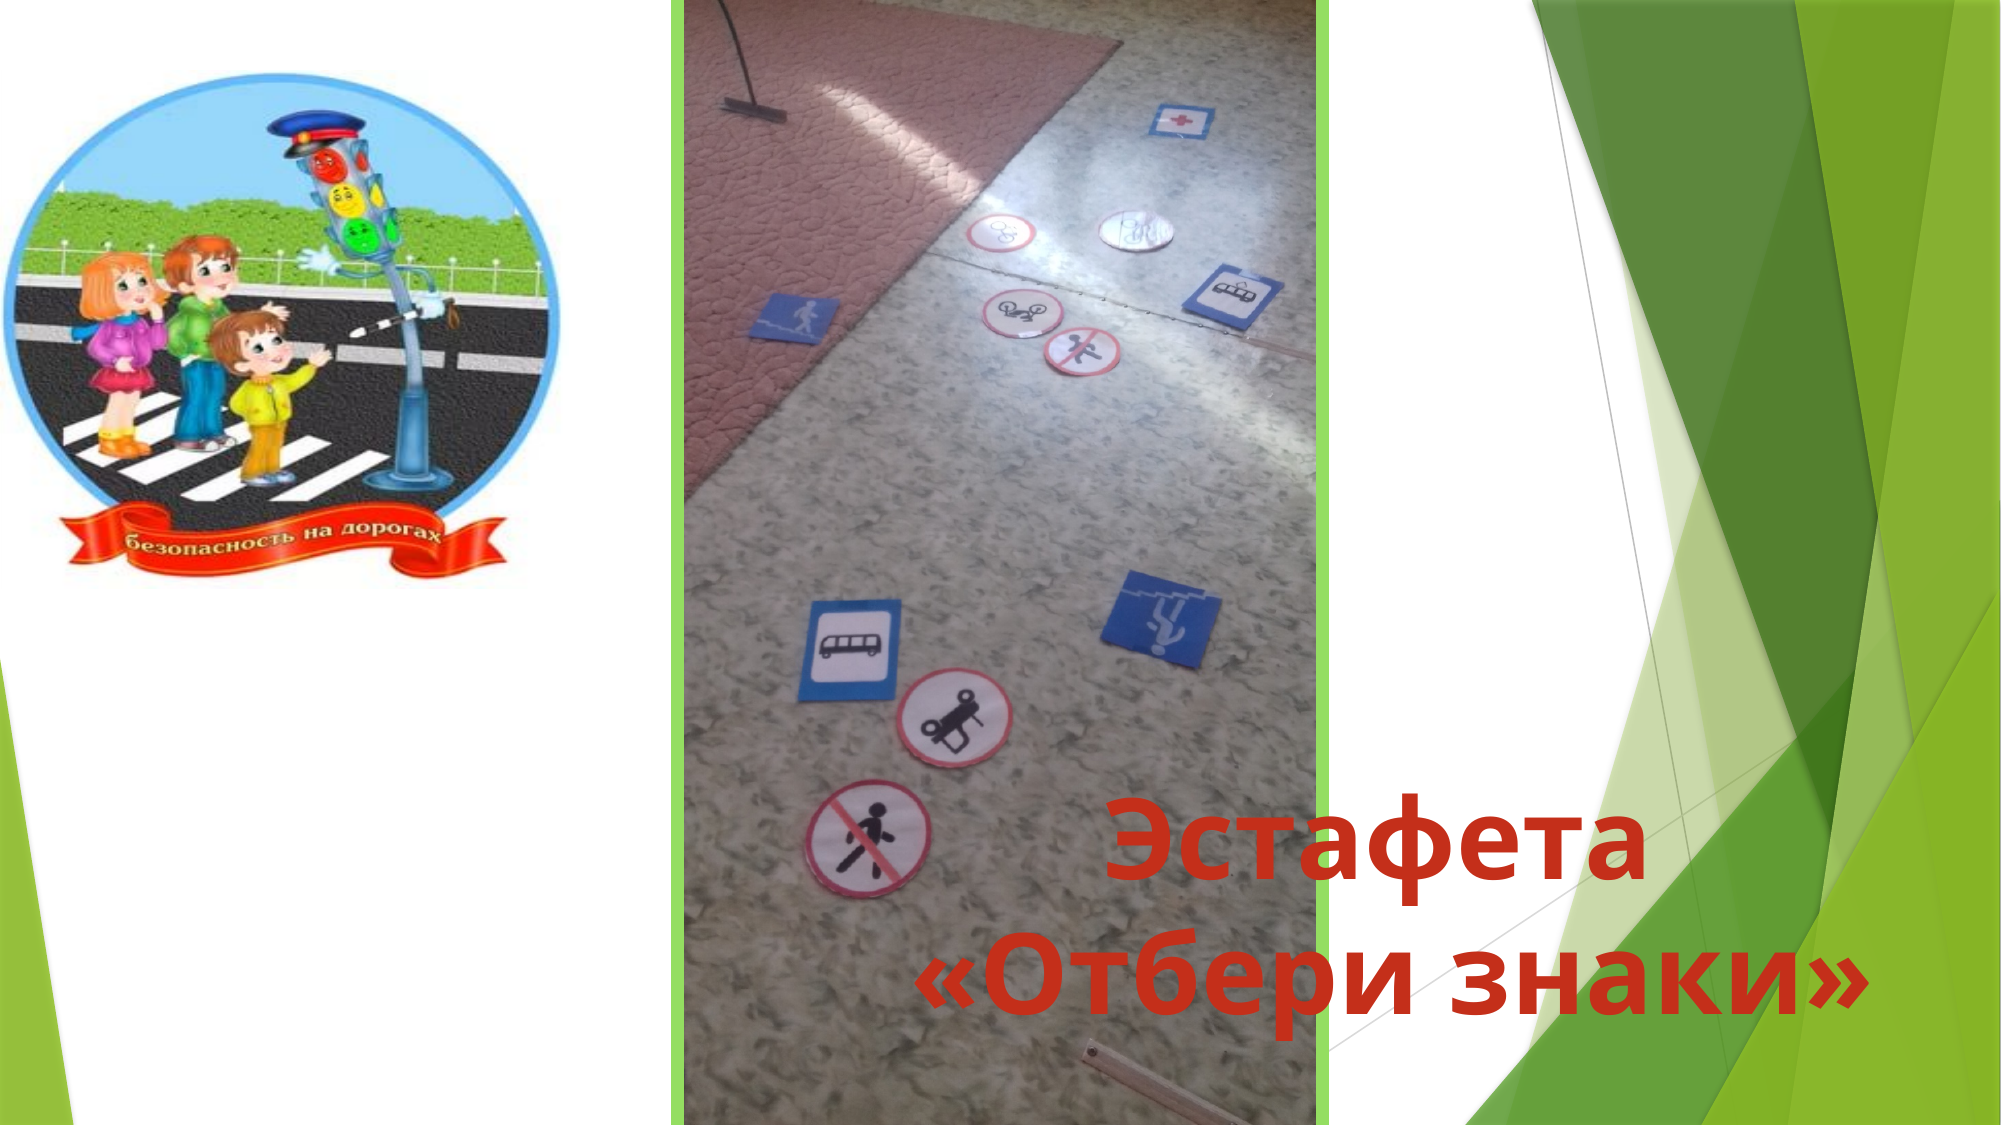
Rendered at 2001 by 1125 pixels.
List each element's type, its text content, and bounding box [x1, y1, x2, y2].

text_box Эстафета «Отбери знаки» [895, 759, 1890, 1045]
picture [0, 1, 1563, 1125]
